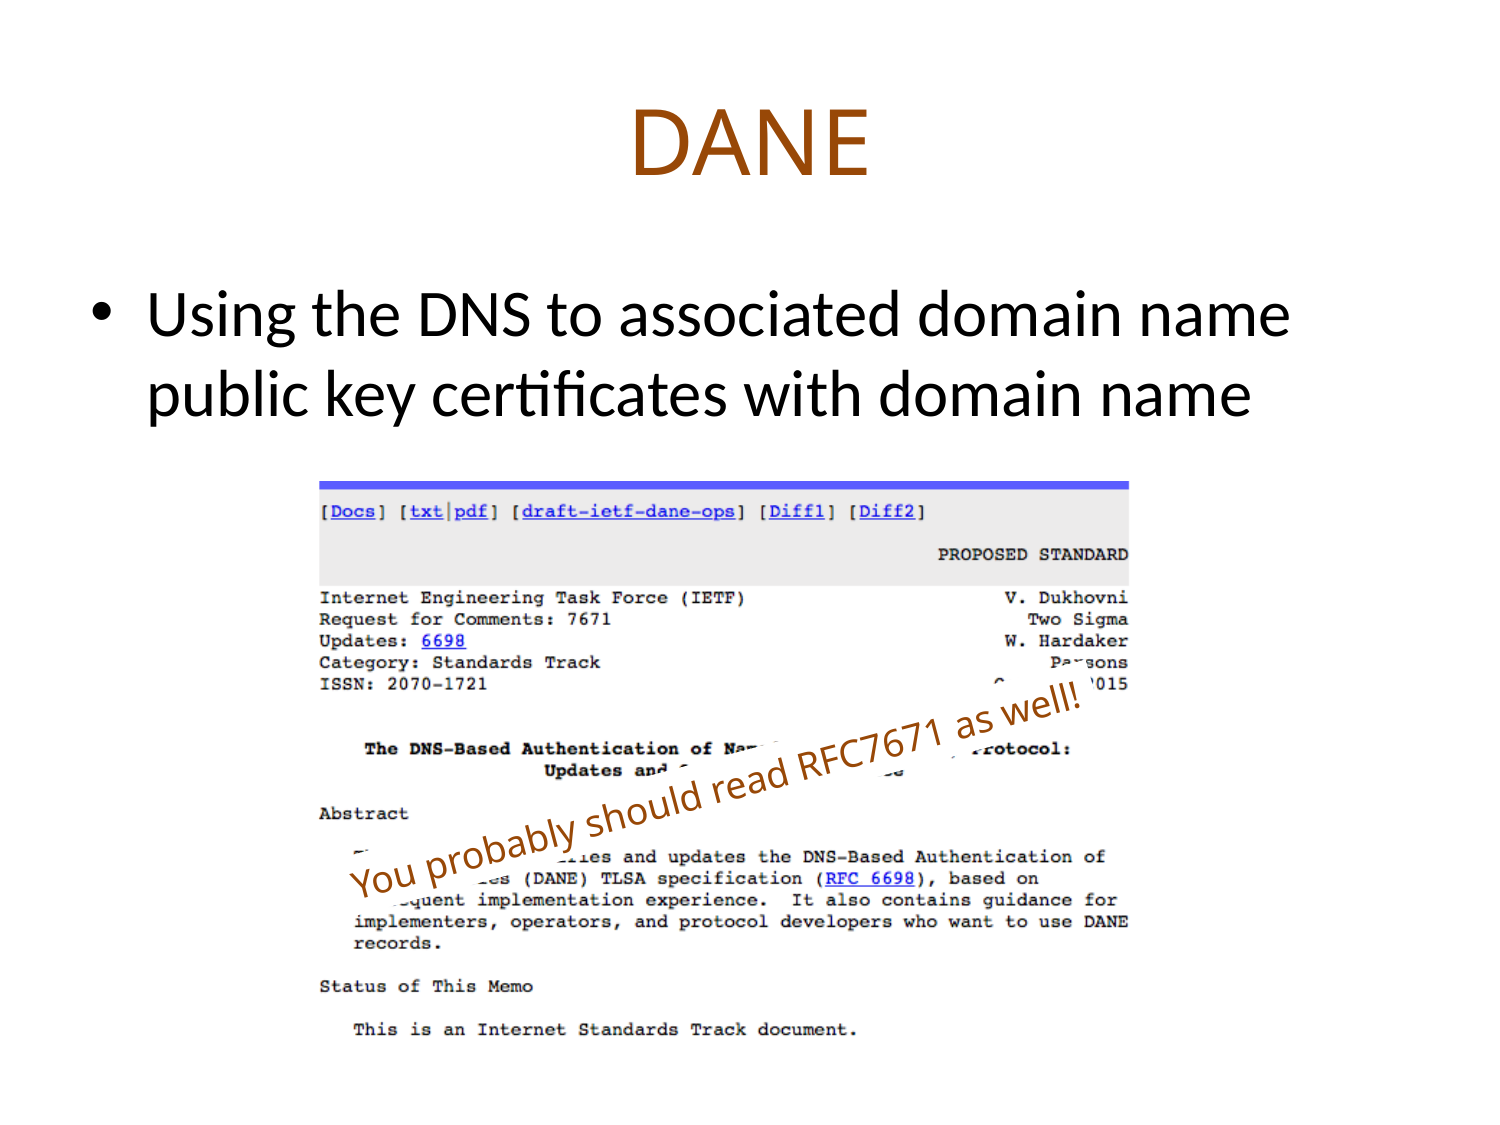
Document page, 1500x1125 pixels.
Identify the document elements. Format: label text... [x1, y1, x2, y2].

title DANE [75, 45, 1425, 233]
list Using the DNS to associated domain name public key certificates with domain name [75, 262, 1425, 1005]
picture [295, 481, 1158, 1054]
